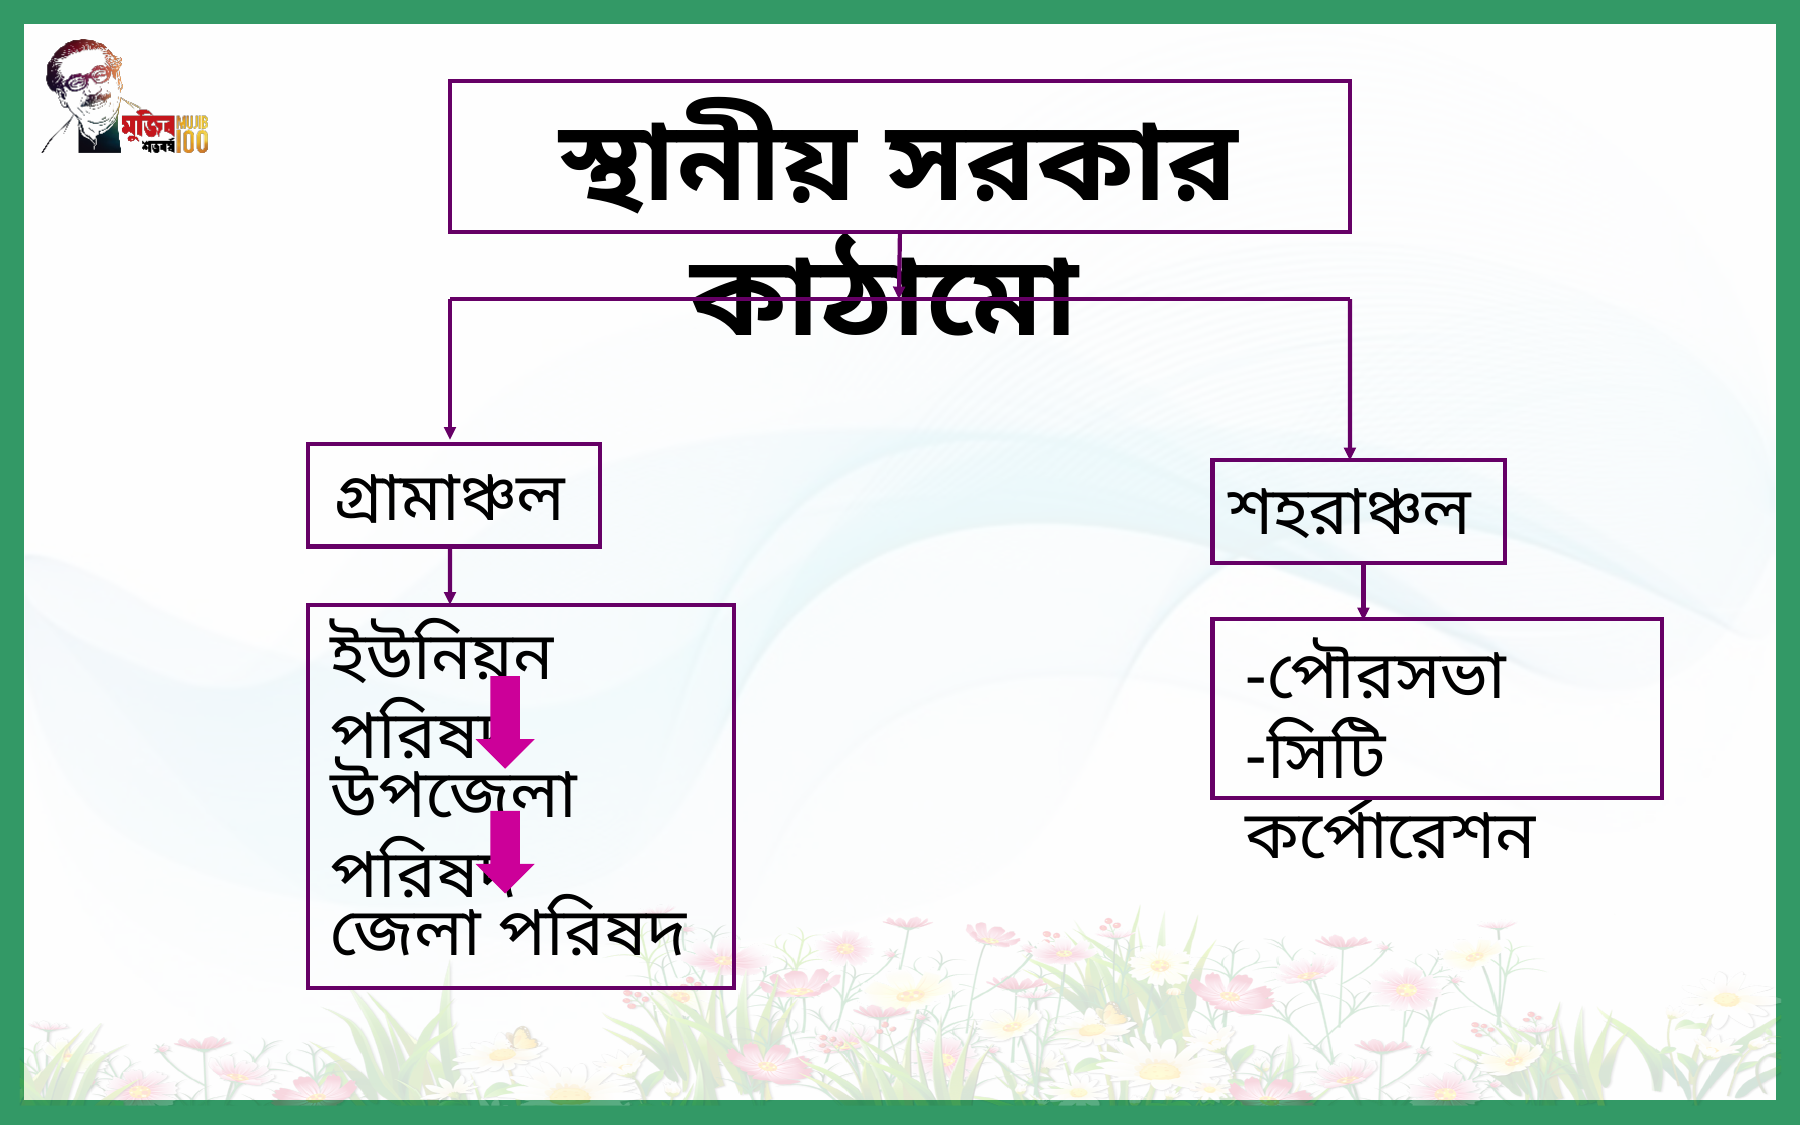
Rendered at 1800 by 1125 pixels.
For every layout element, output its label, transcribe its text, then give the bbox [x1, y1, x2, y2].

text_box [1211, 618, 1663, 799]
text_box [1212, 460, 1506, 563]
text_box [473, 809, 538, 896]
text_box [408, 80, 1389, 233]
picture [24, 26, 225, 166]
text_box [307, 604, 735, 989]
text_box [307, 443, 601, 547]
text_box [473, 675, 538, 771]
text_box -পৌরসভা -সিটি কর্পোরেশন [1230, 799, 1645, 880]
